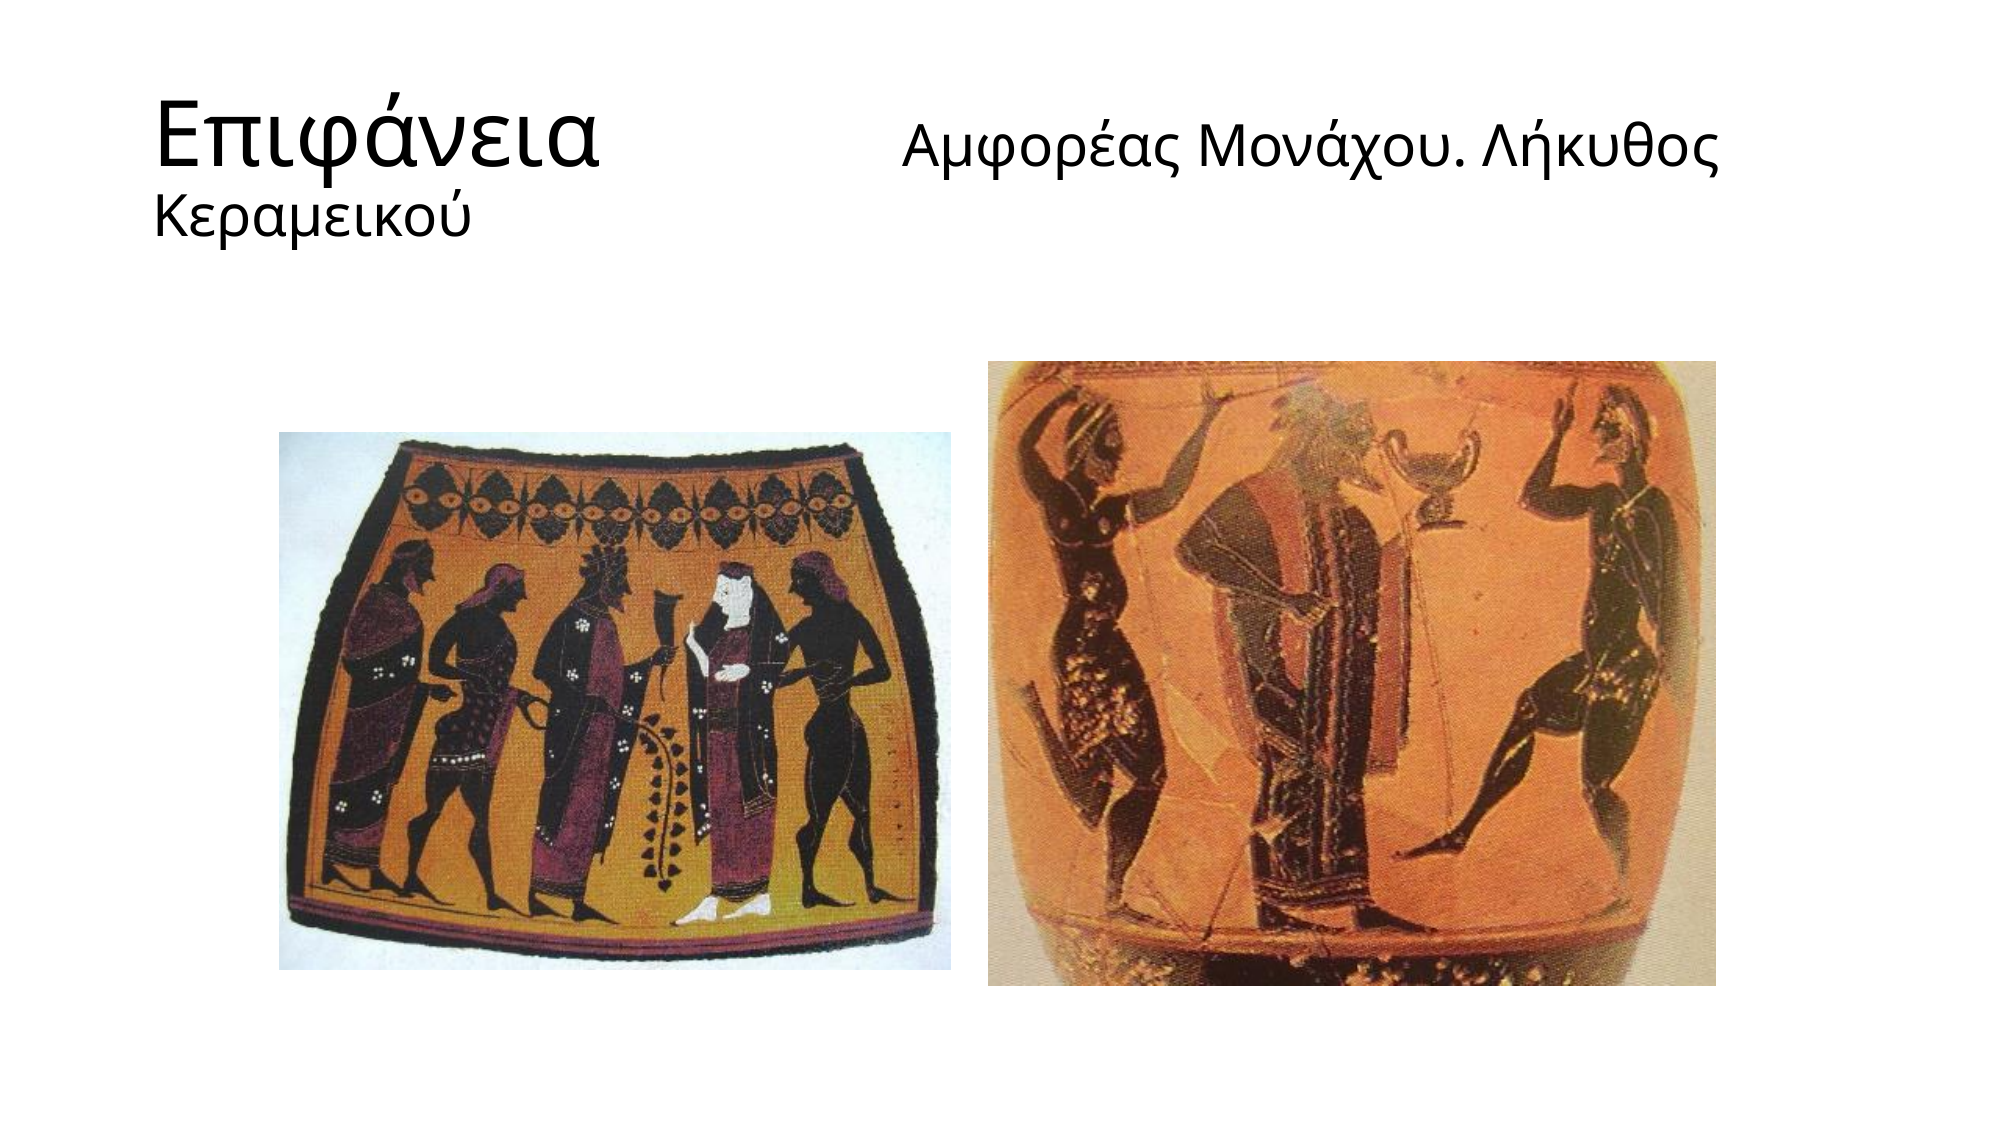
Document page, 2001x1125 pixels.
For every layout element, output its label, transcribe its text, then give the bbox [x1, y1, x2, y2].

title Επιφάνεια Αμφορέας Μονάχου. Λήκυθος Κεραμεικού [137, 59, 1863, 278]
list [279, 432, 951, 970]
picture [988, 361, 1716, 986]
